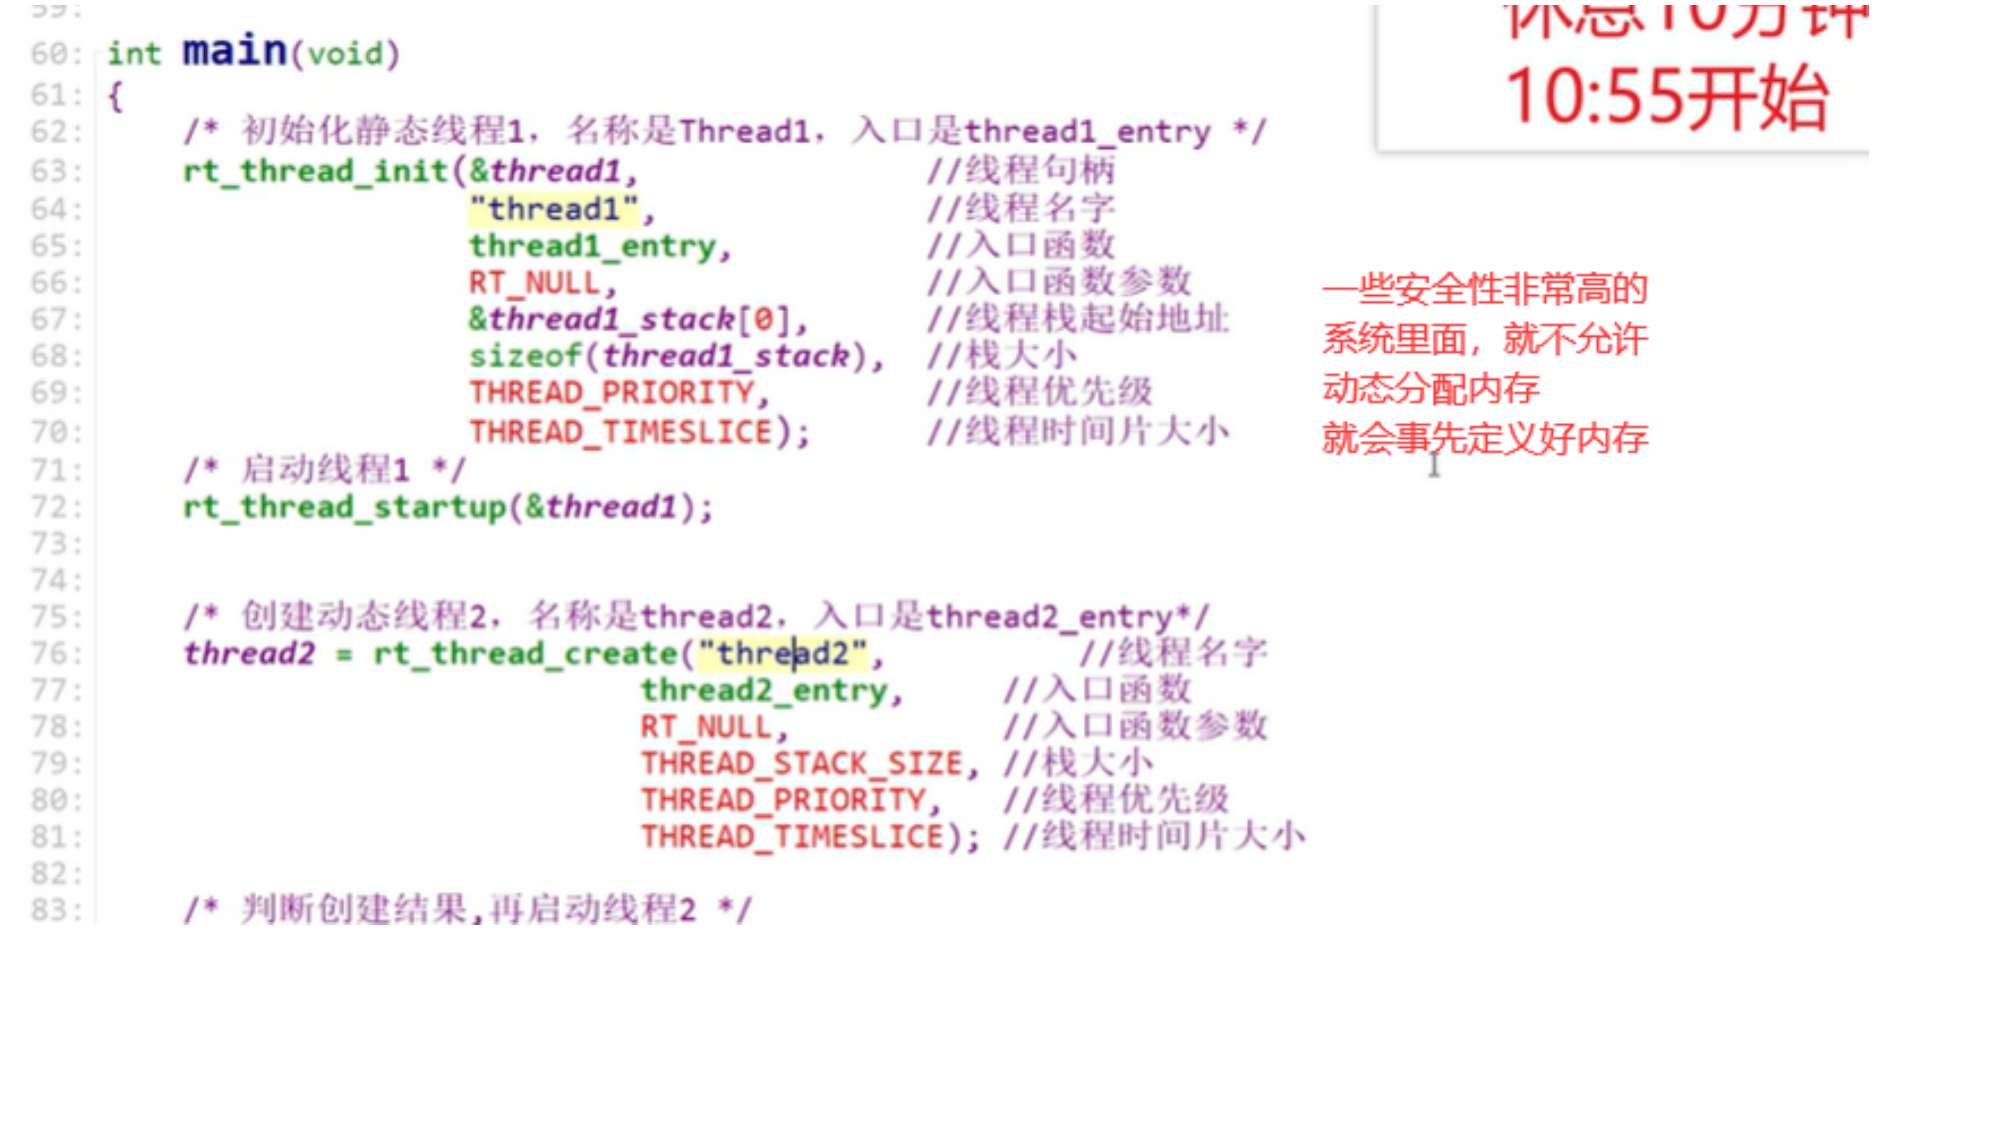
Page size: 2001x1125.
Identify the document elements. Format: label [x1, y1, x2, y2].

picture [0, 5, 1869, 925]
